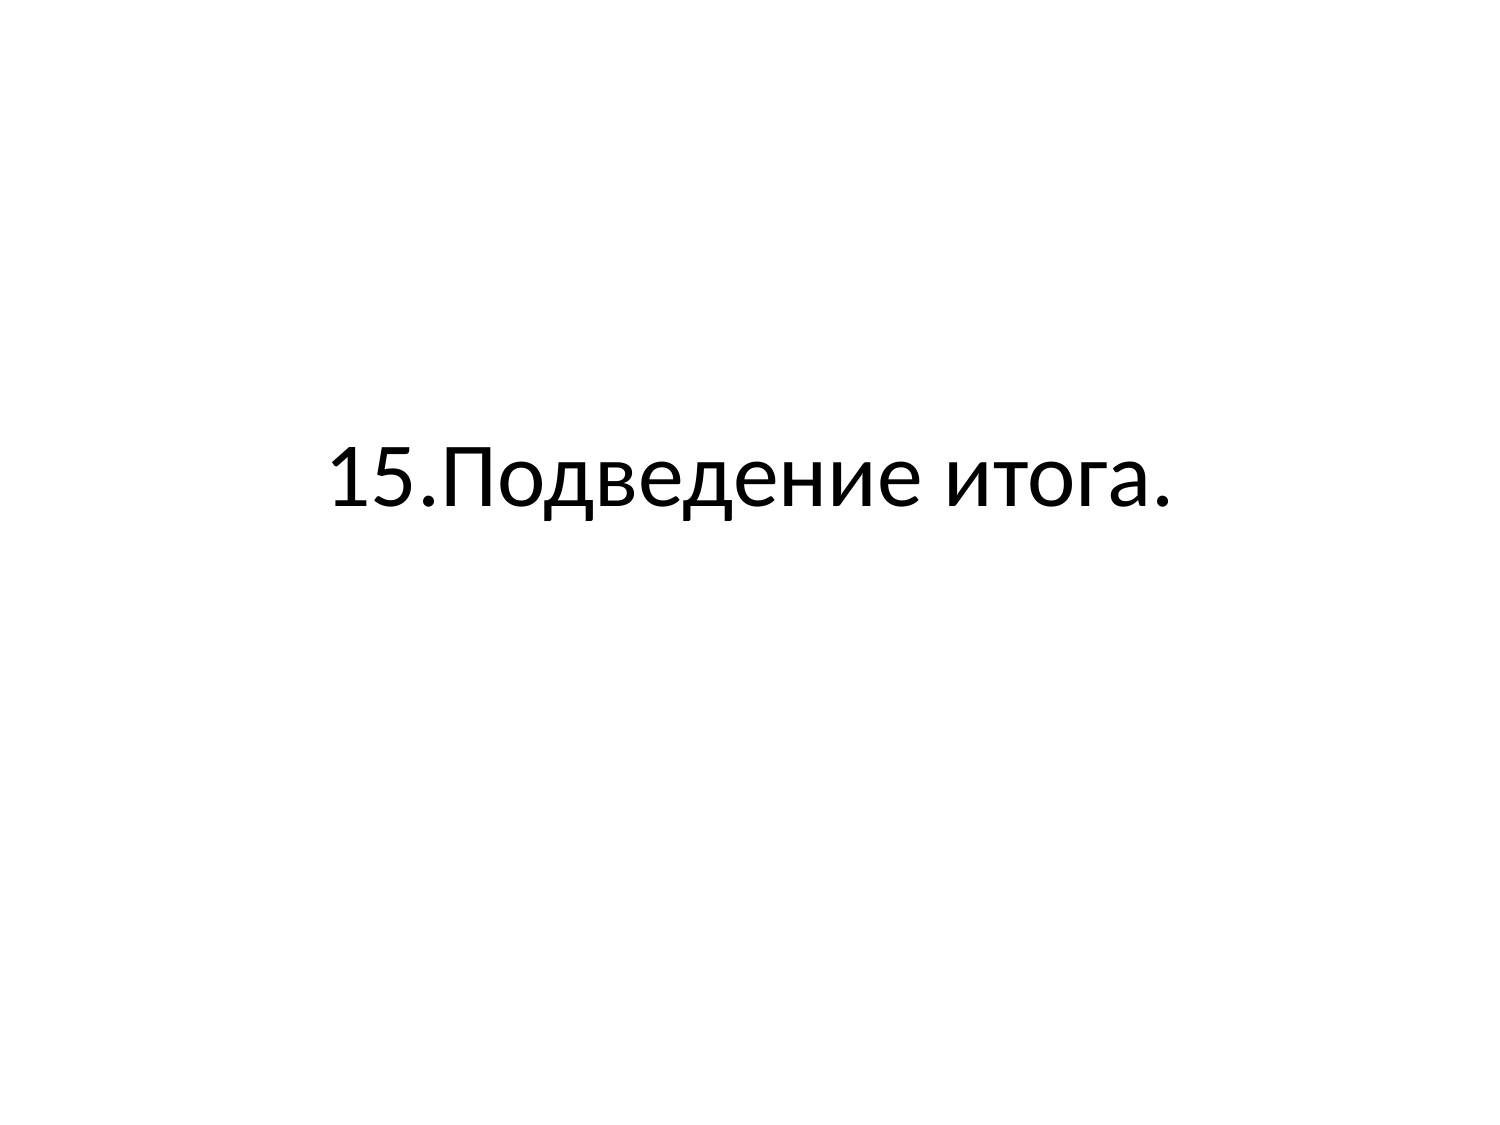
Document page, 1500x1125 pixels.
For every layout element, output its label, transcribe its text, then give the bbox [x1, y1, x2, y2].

title 15.Подведение итога. [112, 349, 1388, 591]
